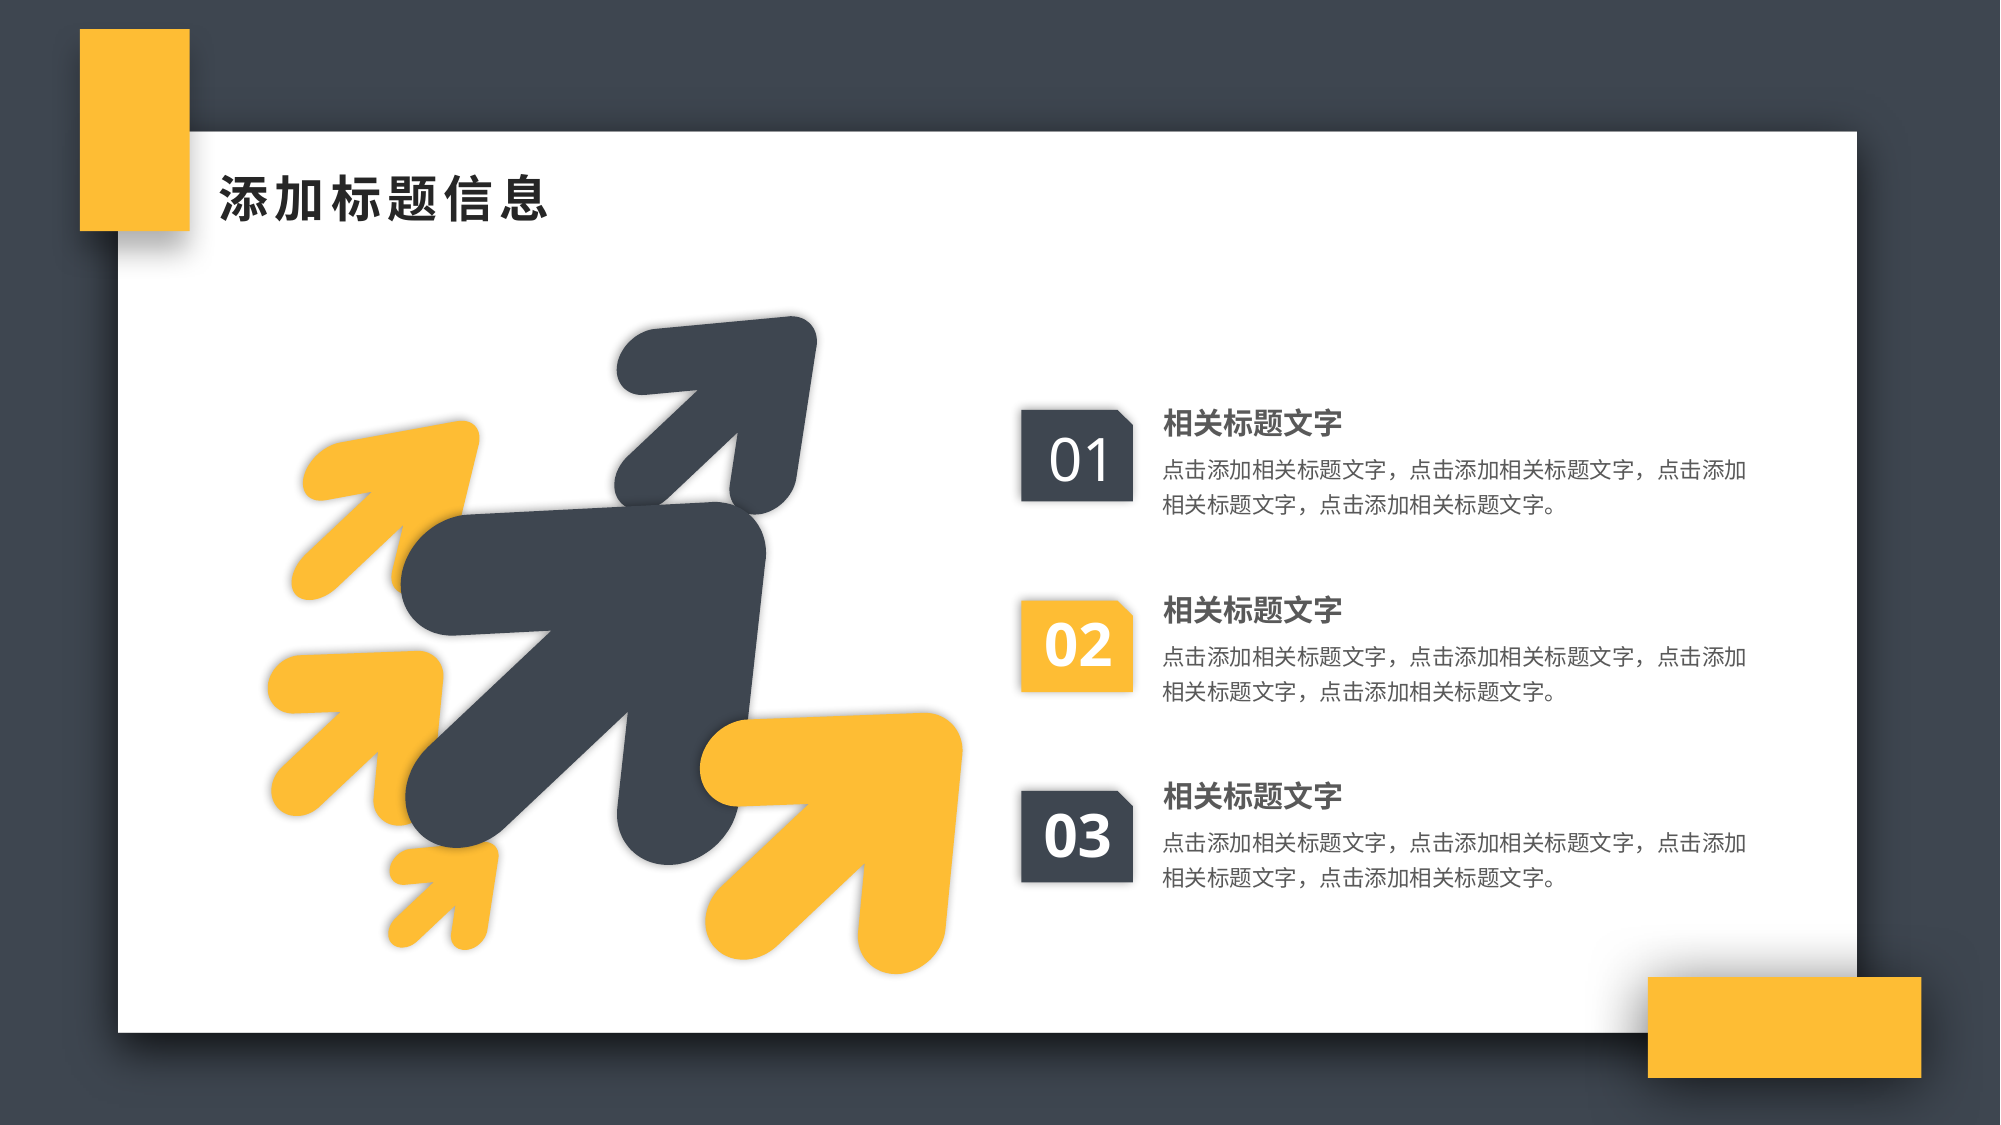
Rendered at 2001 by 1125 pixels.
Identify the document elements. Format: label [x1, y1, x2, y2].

text_box [387, 844, 500, 951]
text_box [399, 500, 768, 867]
text_box [1021, 572, 1772, 714]
text_box [266, 649, 445, 827]
text_box [290, 419, 481, 602]
text_box [1021, 386, 1772, 527]
text_box [698, 711, 964, 976]
text_box [613, 315, 818, 516]
picture [54, 79, 1921, 1118]
text_box [1021, 759, 1772, 900]
